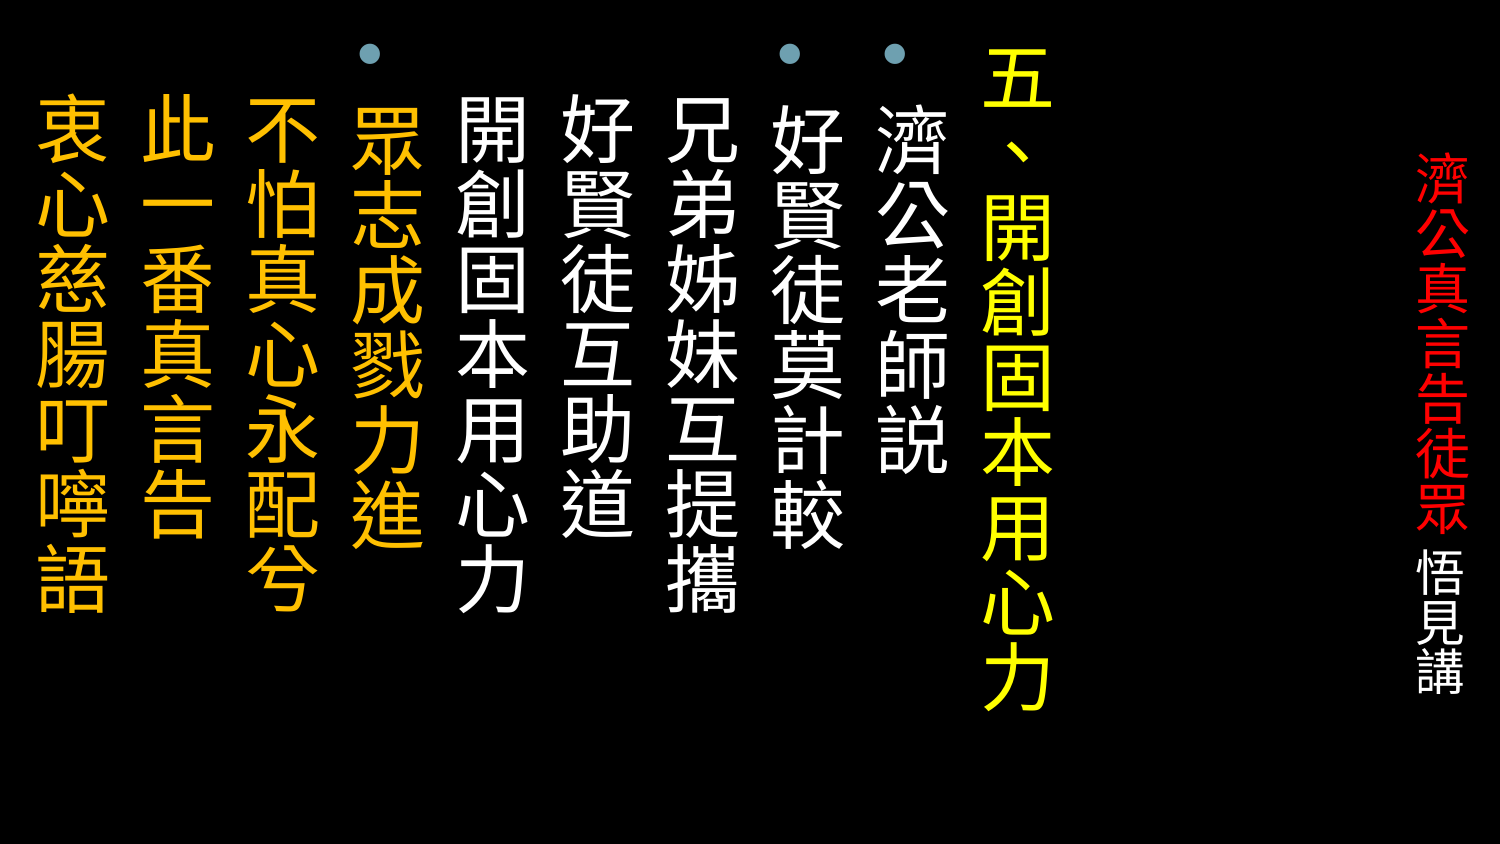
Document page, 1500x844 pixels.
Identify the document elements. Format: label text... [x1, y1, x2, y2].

list 五、開創固本用心力 濟公老師説 好賢徒莫計較 兄弟姊妹互提攜 好賢徒互助道 開創固本用心力 眾志成戮力進 不怕真心永配兮 此一番真言告 衷心慈腸叮嚀語 [17, 18, 1388, 825]
title 濟公真言告徒眾 悟見講 [1399, 23, 1483, 825]
